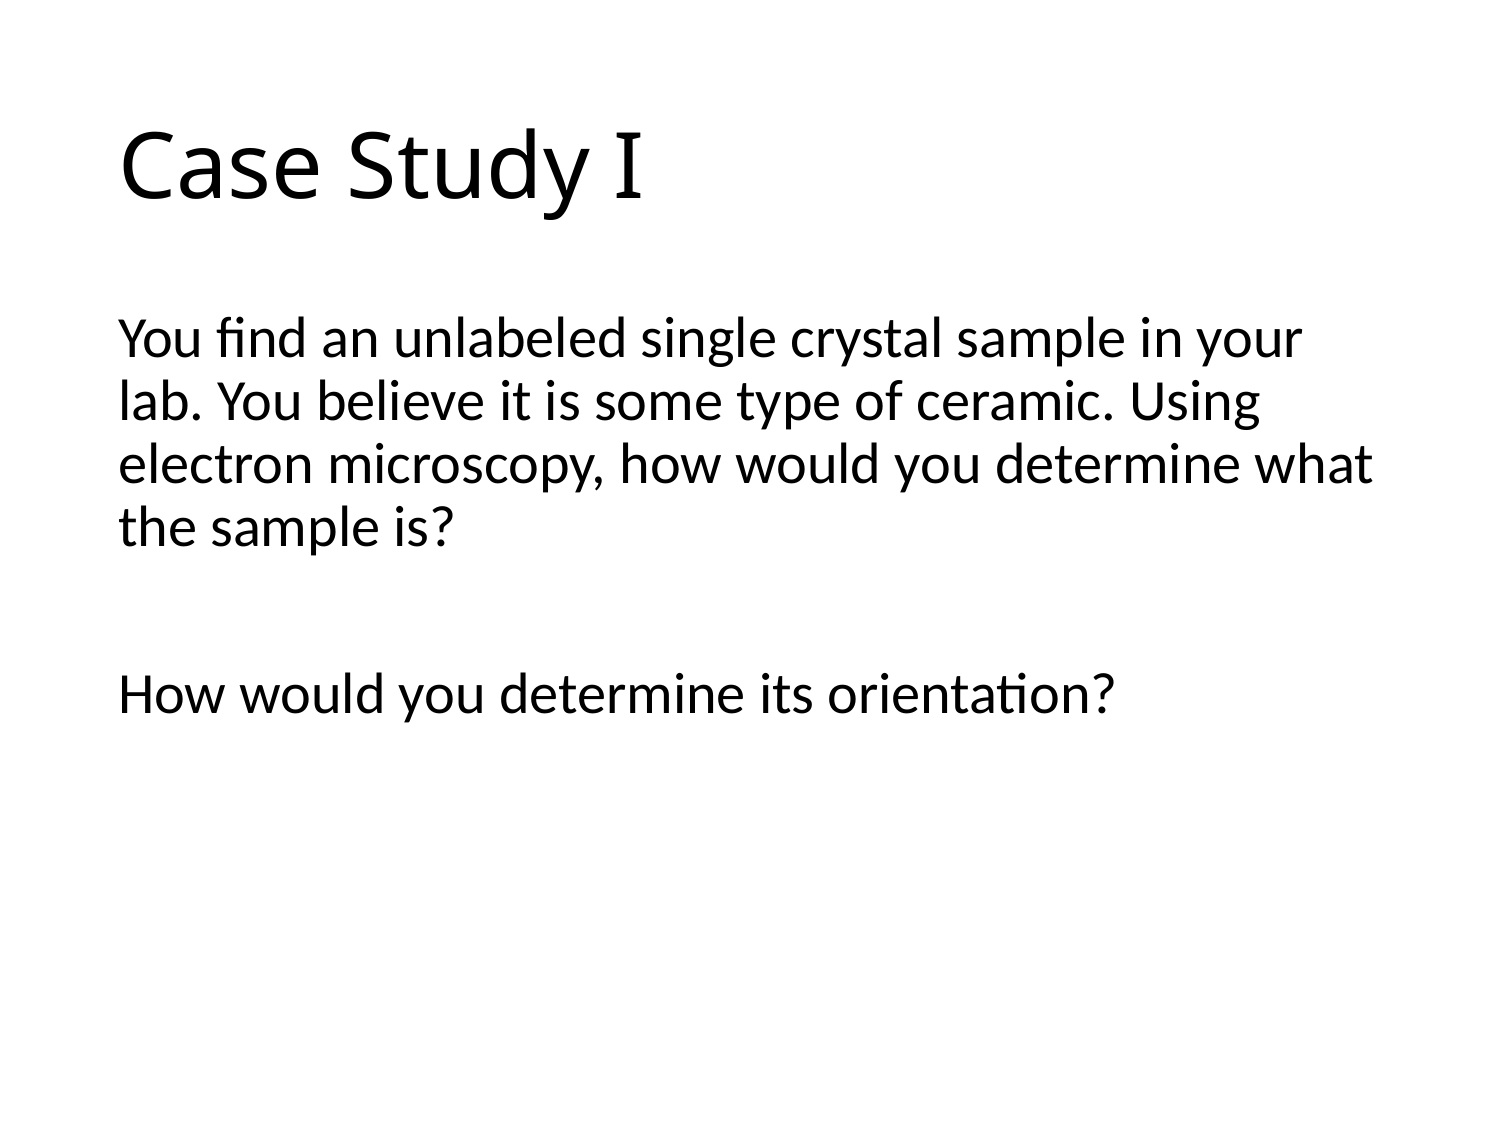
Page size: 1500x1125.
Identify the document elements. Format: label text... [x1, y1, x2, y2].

list You find an unlabeled single crystal sample in your lab. You believe it is some type of ceramic. Using electron microscopy, how would you determine what the sample is? How would you determine its orientation? [103, 299, 1397, 1014]
title Case Study I [103, 59, 1397, 278]
